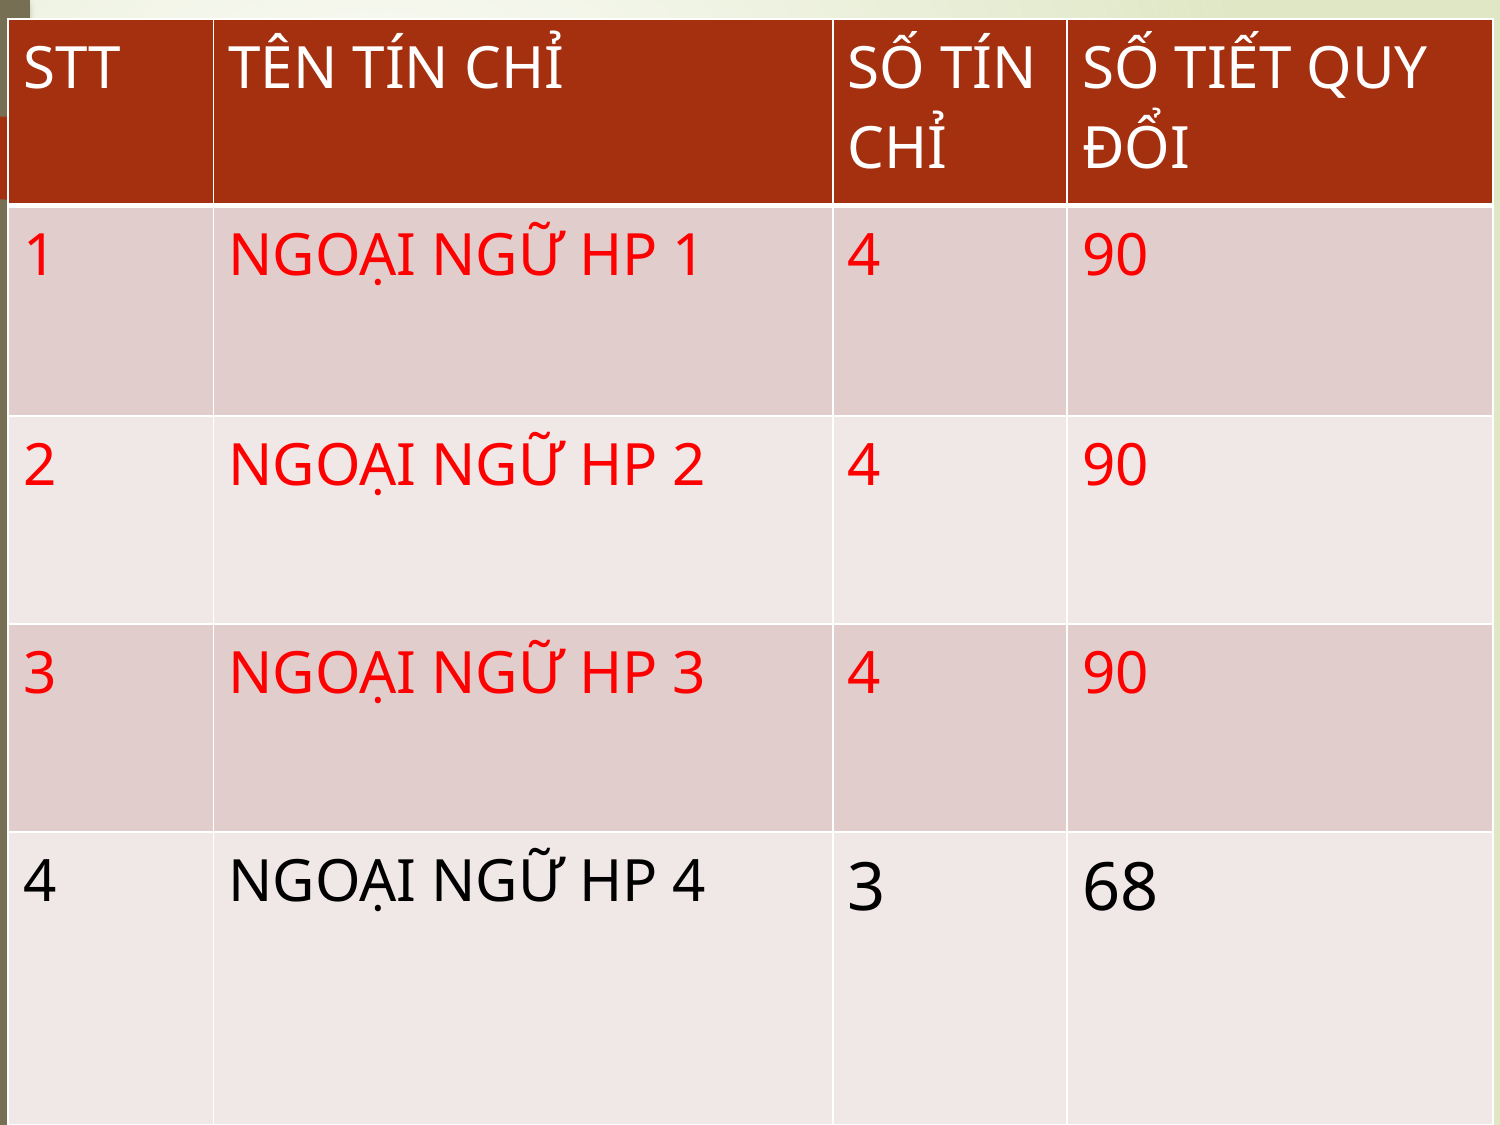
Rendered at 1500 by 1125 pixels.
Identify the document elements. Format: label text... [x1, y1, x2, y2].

table_cell 4 [834, 417, 1066, 623]
table_header SỐ TÍN CHỈ [834, 20, 1066, 203]
table_header TÊN TÍN CHỈ [214, 20, 832, 203]
table_cell NGOẠI NGỮ HP 4 [214, 833, 832, 1124]
table_cell 68 [1068, 833, 1492, 1124]
table_cell NGOẠI NGỮ HP 2 [214, 417, 832, 623]
table_cell 4 [834, 208, 1066, 415]
table_cell NGOẠI NGỮ HP 1 [214, 208, 832, 415]
table_cell 4 [9, 833, 213, 1124]
table_cell 1 [9, 208, 213, 415]
table_header SỐ TIẾT QUY ĐỔI [1068, 20, 1492, 203]
table_cell 90 [1068, 417, 1492, 623]
table_cell 3 [834, 833, 1066, 1124]
table_header STT [9, 20, 213, 203]
table_cell 2 [9, 417, 213, 623]
table_cell 90 [1068, 625, 1492, 831]
table_cell 90 [1068, 208, 1492, 415]
table_cell 3 [9, 625, 213, 831]
table_cell 4 [834, 625, 1066, 831]
table_cell NGOẠI NGỮ HP 3 [214, 625, 832, 831]
